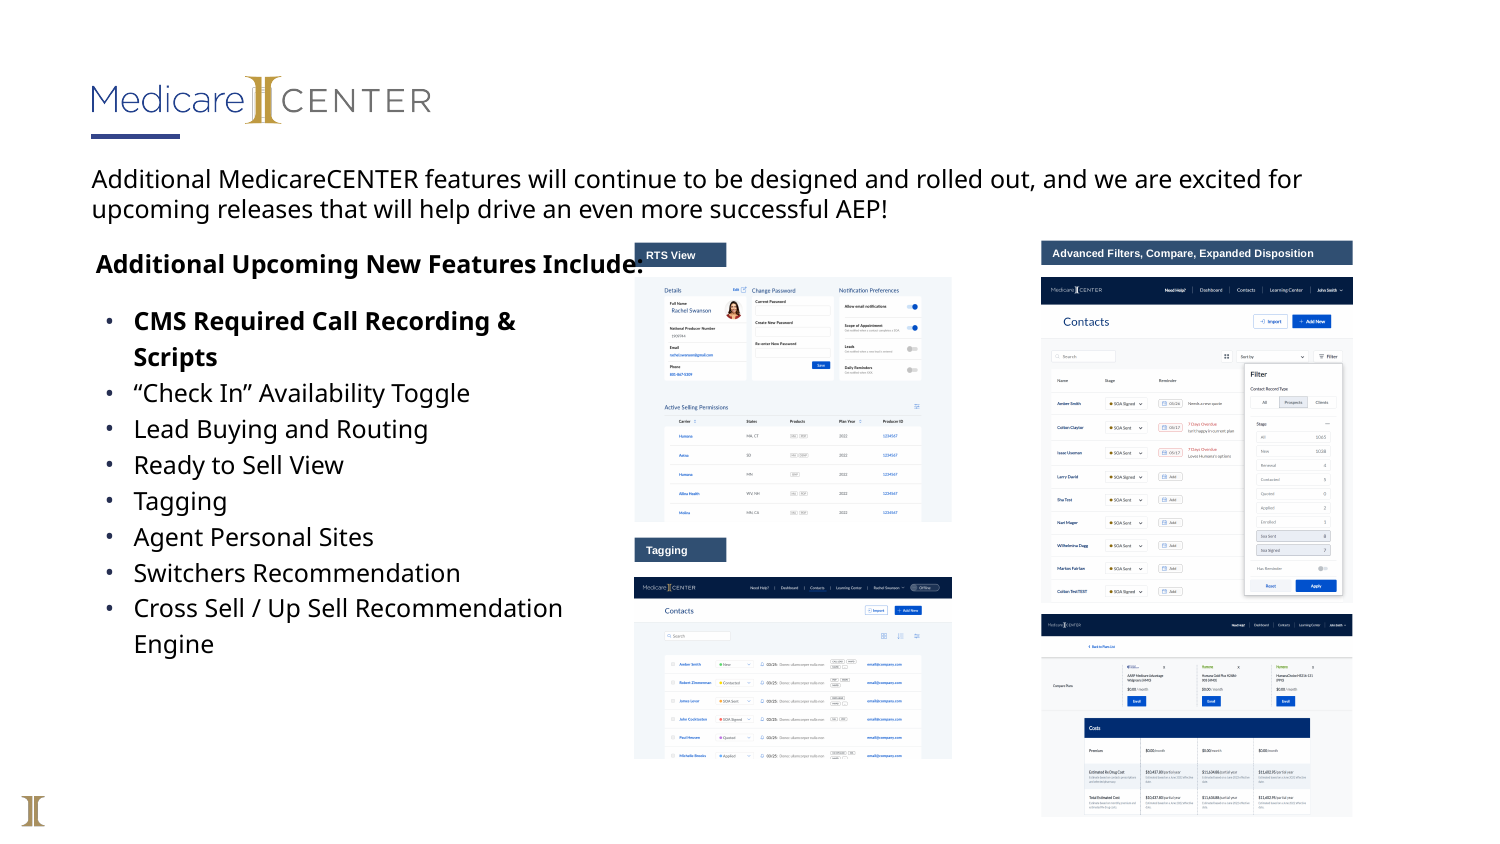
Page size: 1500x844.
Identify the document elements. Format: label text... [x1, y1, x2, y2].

text_box RTS View [634, 242, 727, 267]
text_box Additional MedicareCENTER features will continue to be designed and rolled out, and we are excited for upcoming releases that will help drive an even more successful AEP! [89, 161, 1368, 228]
picture [1041, 277, 1353, 603]
picture [9, 787, 57, 835]
text_box CMS Required Call Recording & Scripts “Check In” Availability Toggle Lead Buying and Routing Ready to Sell View Tagging Agent Personal Sites Switchers Recommendation Cross Sell / Up Sell Recommendation Engine [91, 294, 586, 696]
picture [634, 277, 952, 522]
text_box Advanced Filters, Compare, Expanded Disposition [1041, 240, 1353, 265]
picture [92, 76, 431, 125]
text_box Tagging [634, 537, 727, 562]
picture [1041, 614, 1353, 817]
text_box Additional Upcoming New Features Include: [95, 252, 718, 310]
picture [634, 577, 952, 759]
